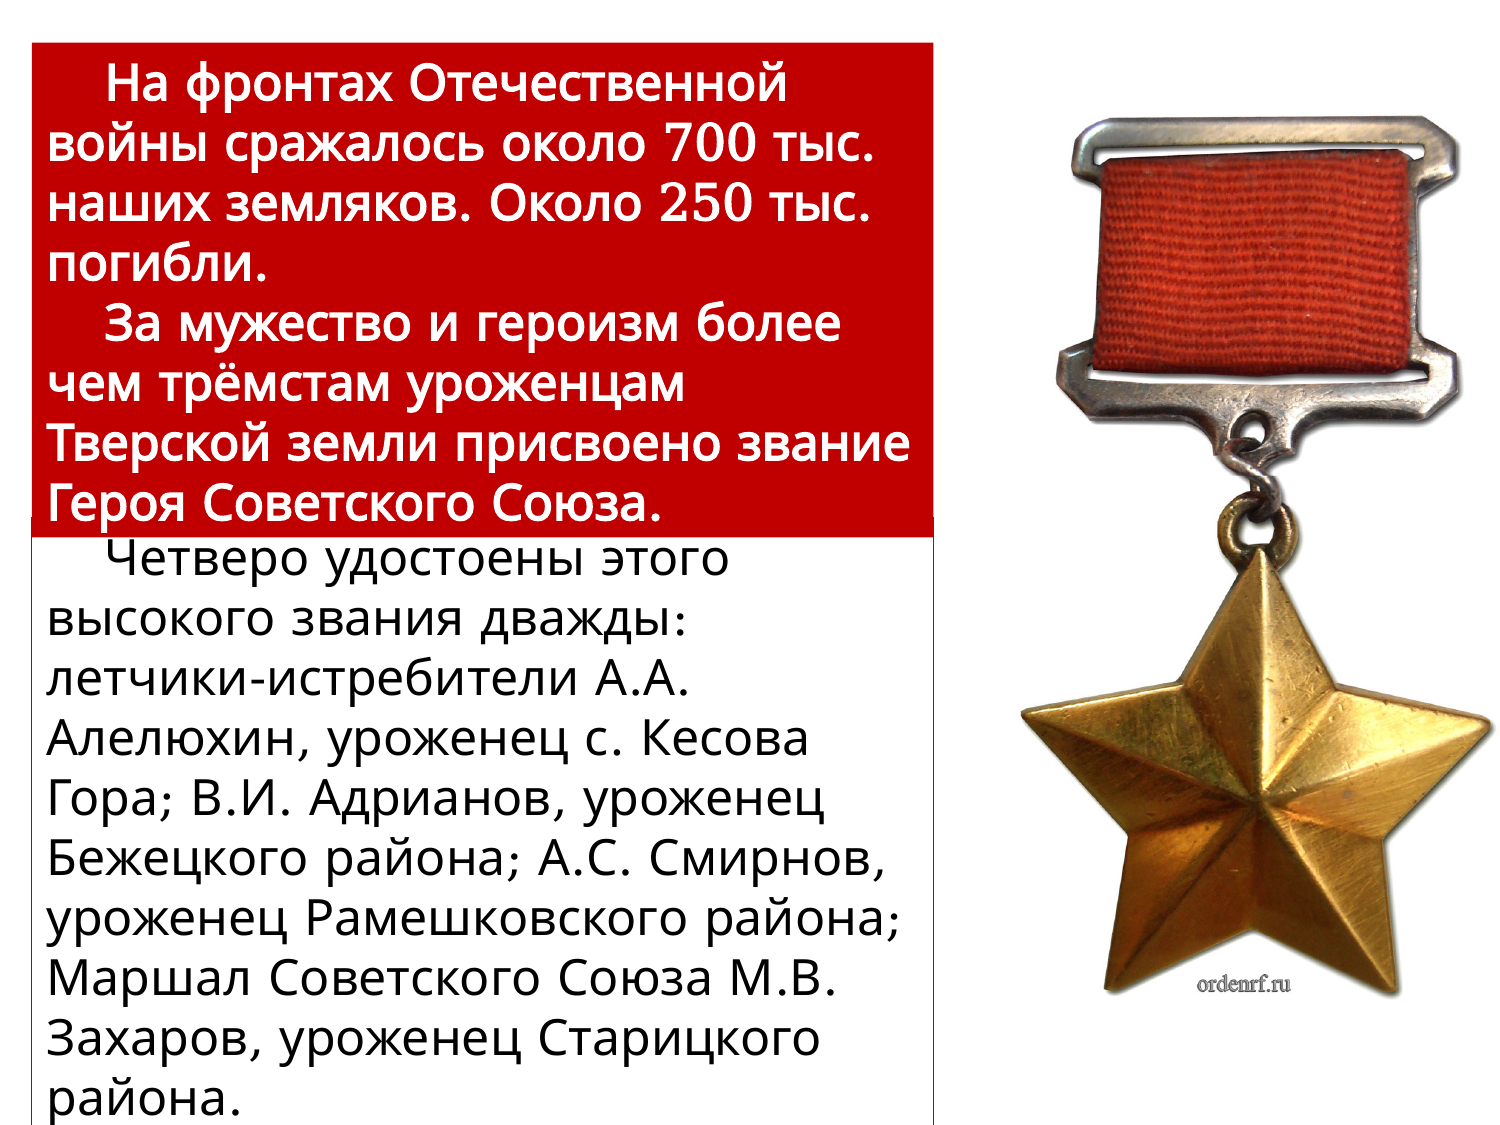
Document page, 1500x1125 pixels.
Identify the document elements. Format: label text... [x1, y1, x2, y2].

text_box На фронтах Отечественной войны сражалось около 700 тыс. наших земляков. Около 250 тыс. погибли. За мужество и героизм более чем трёмстам уроженцам Тверской земли присвоено звание Героя Советского Союза. [31, 42, 934, 538]
picture [1015, 101, 1500, 1000]
text_box Четверо удостоены этого высокого звания дважды: летчики-истребители А.А. Алелюхин, уроженец с. Кесова Гора; В.И. Адрианов, уроженец Бежецкого района; А.С. Смирнов, уроженец Рамешковского района; Маршал Советского Союза М.В. Захаров, уроженец Старицкого района. [31, 538, 934, 1125]
